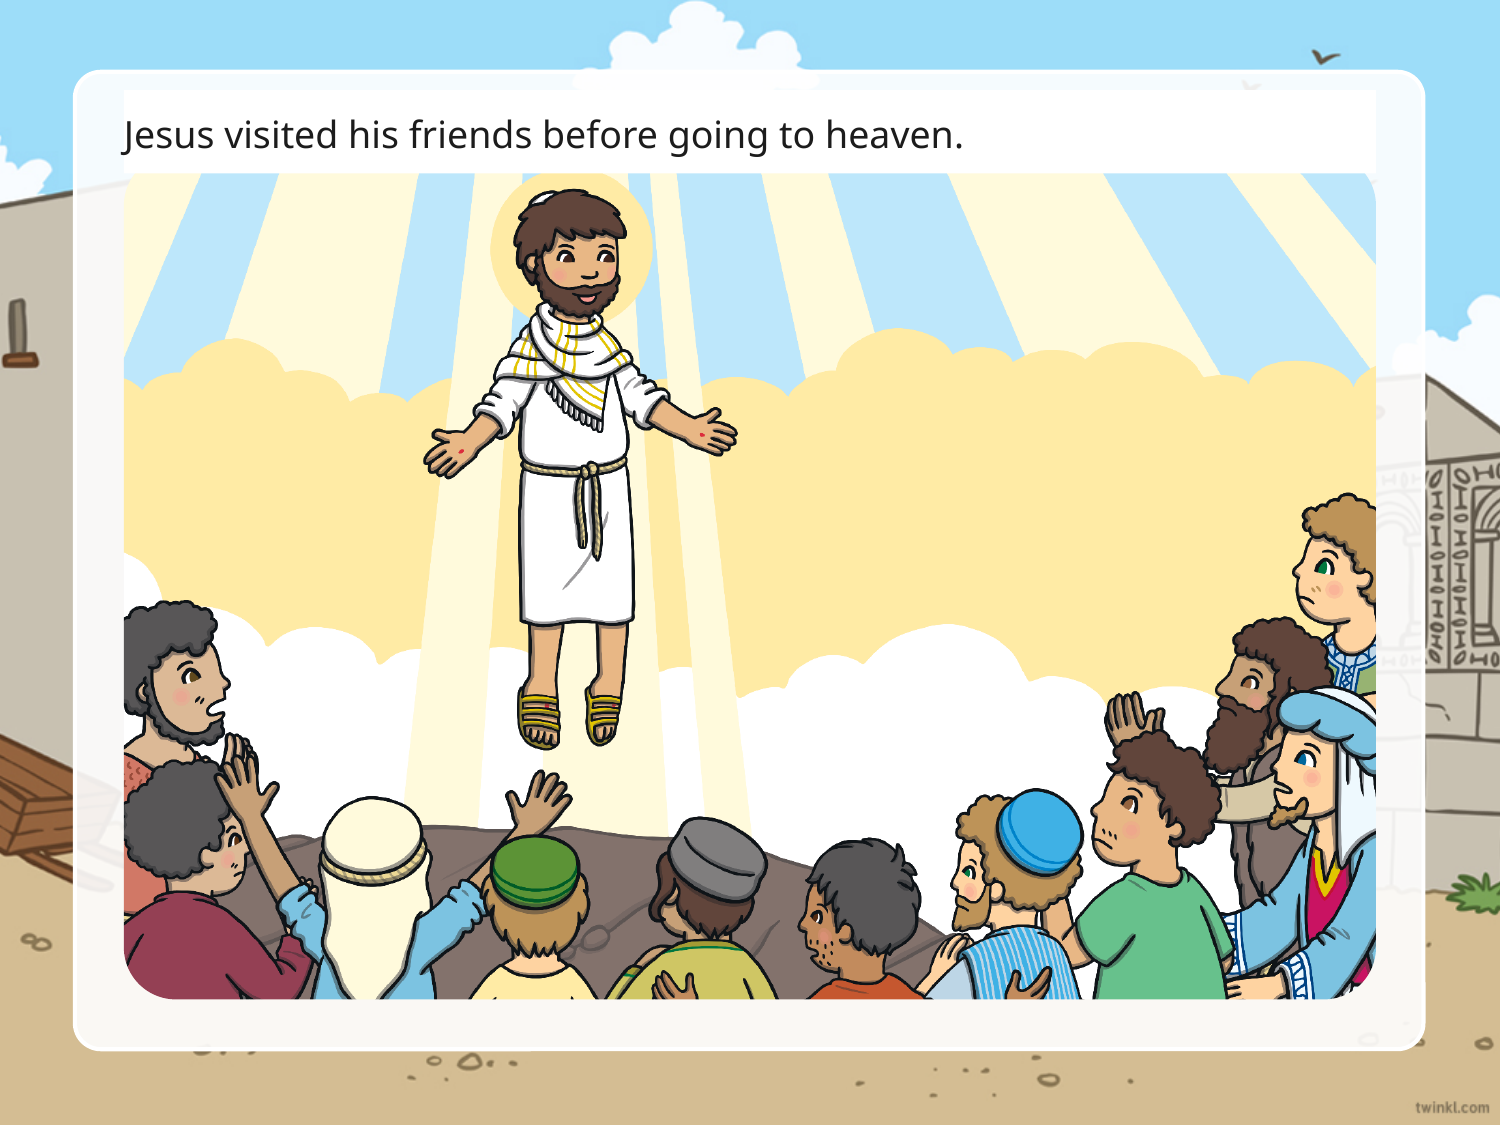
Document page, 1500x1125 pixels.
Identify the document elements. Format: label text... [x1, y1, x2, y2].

text_box Jesus visited his friends before going to heaven. [123, 110, 1376, 153]
text_box [123, 89, 1377, 174]
picture [0, 0, 1500, 1125]
